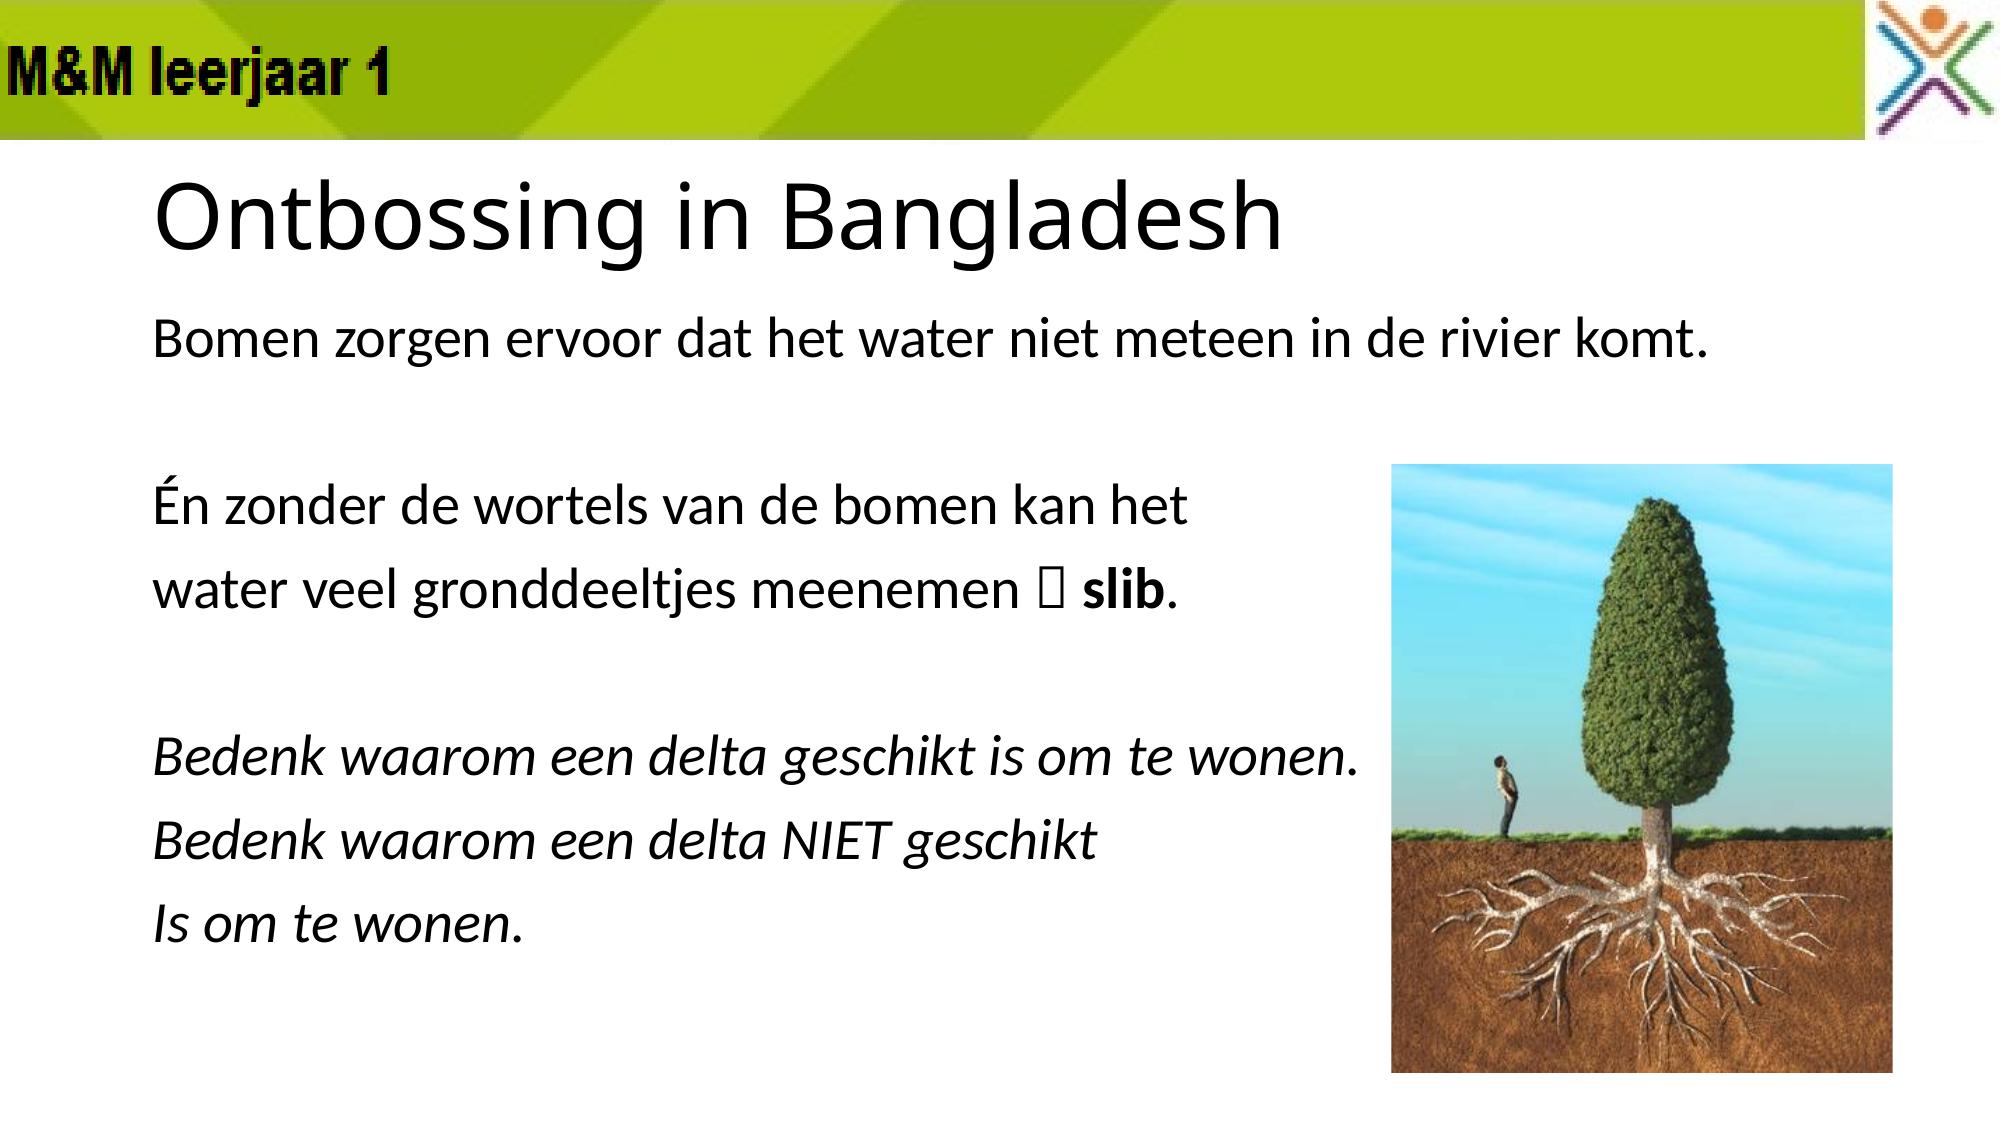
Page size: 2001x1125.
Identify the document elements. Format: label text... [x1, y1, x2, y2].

picture [1391, 463, 1893, 1073]
title Ontbossing in Bangladesh [137, 145, 1863, 299]
picture [0, 0, 2000, 145]
list Bomen zorgen ervoor dat het water niet meteen in de rivier komt. Én zonder de wortels van de bomen kan het water veel gronddeeltjes meenemen  slib. Bedenk waarom een delta geschikt is om te wonen. Bedenk waarom een delta NIET geschikt Is om te wonen. [137, 299, 1863, 1073]
